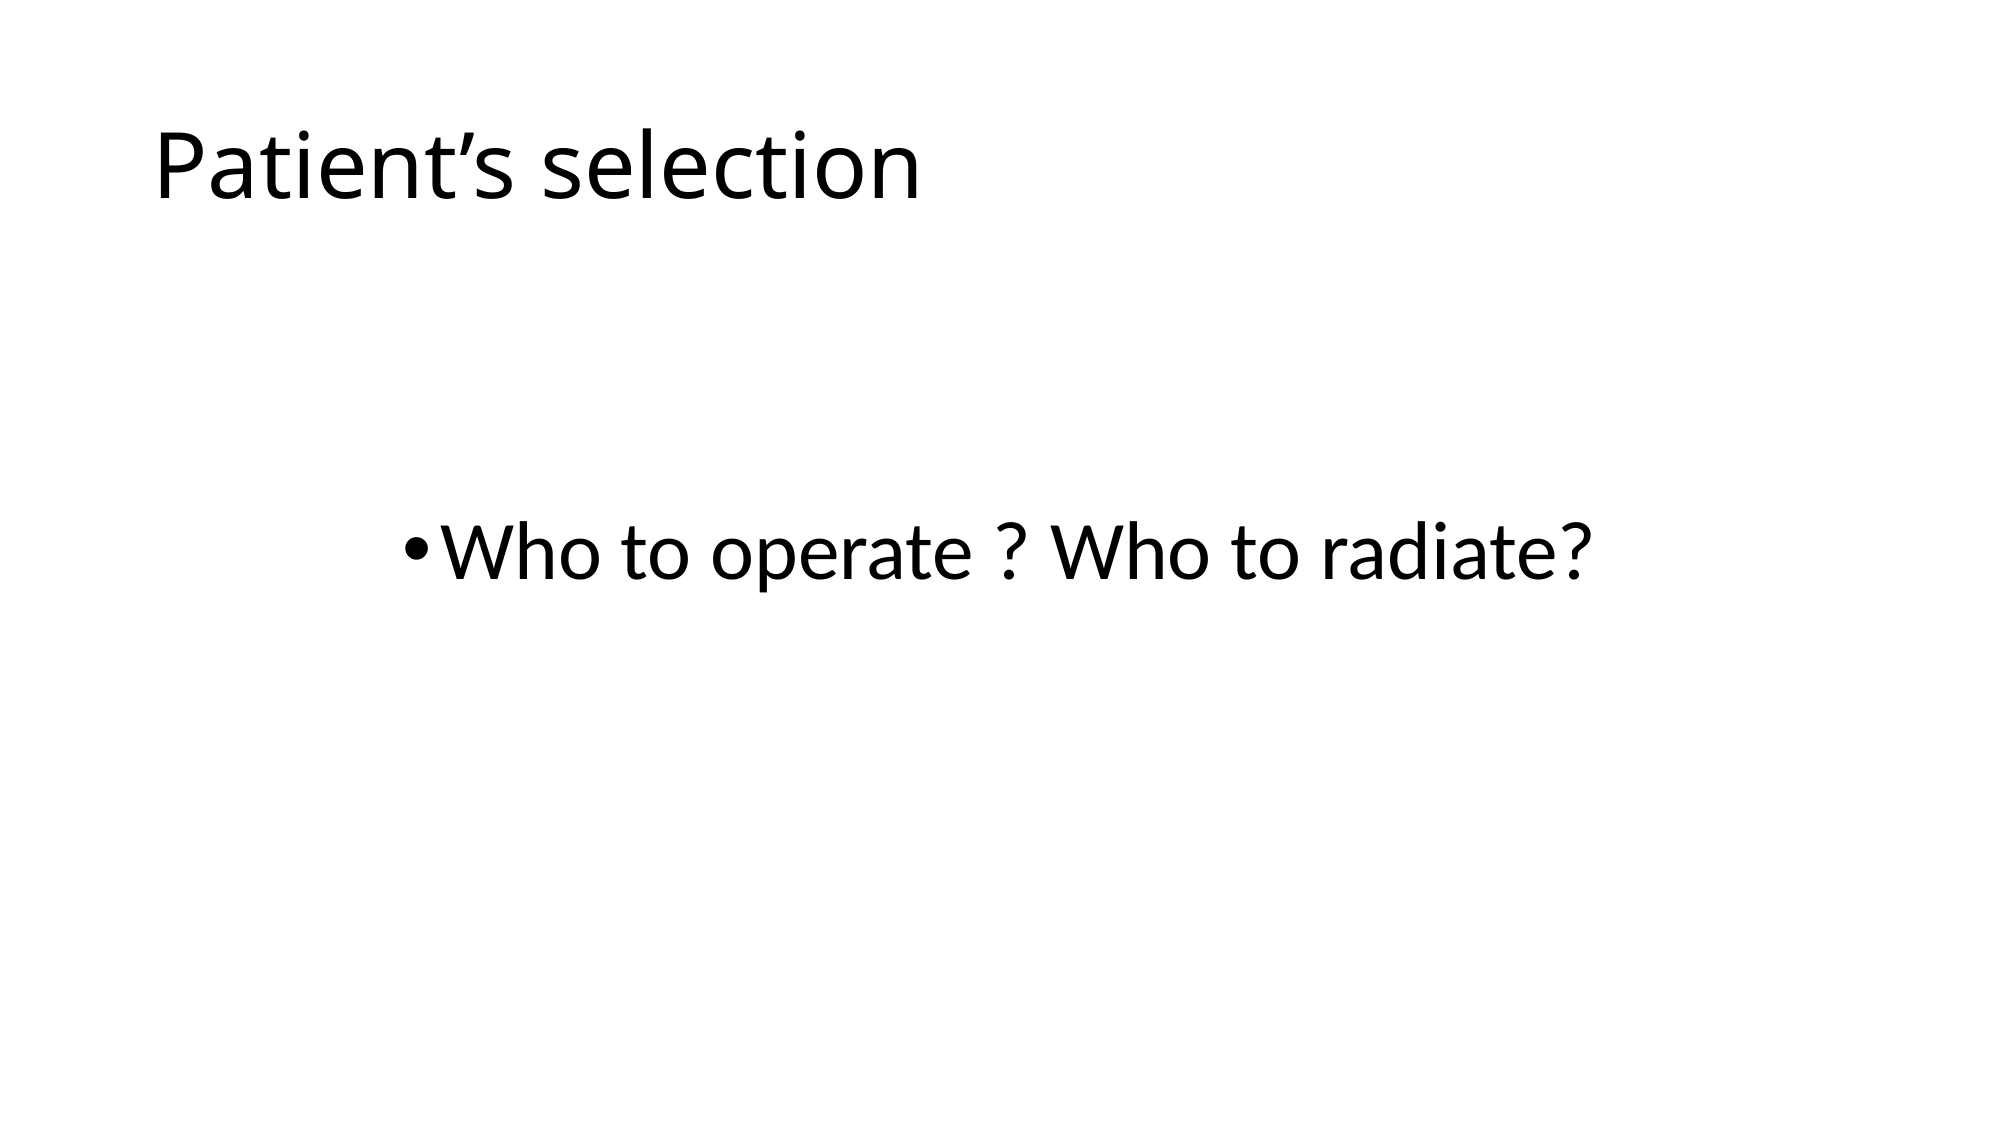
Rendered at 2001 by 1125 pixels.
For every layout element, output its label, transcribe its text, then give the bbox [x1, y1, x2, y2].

title Patient’s selection [137, 59, 1863, 278]
list Who to operate ? Who to radiate? [137, 500, 1863, 626]
